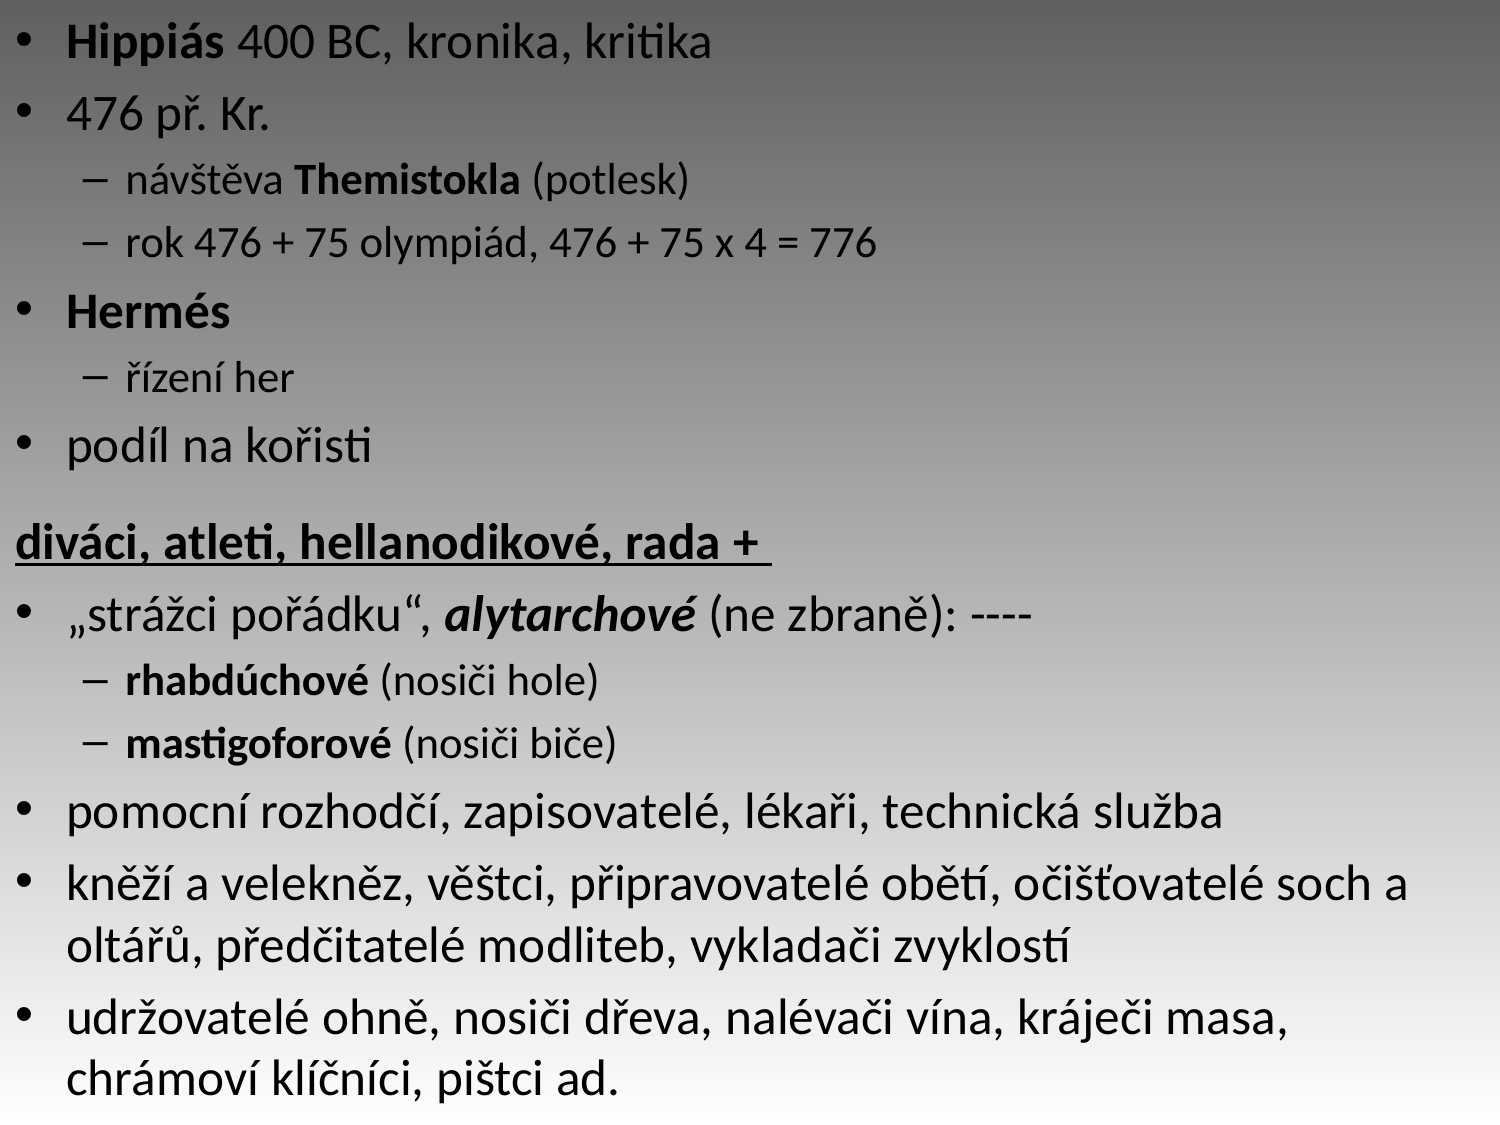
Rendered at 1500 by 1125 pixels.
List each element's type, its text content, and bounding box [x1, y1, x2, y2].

list Hippiás 400 BC, kronika, kritika 476 př. Kr. návštěva Themistokla (potlesk) rok 476 + 75 olympiád, 476 + 75 x 4 = 776 Hermés řízení her podíl na kořisti diváci, atleti, hellanodikové, rada + „strážci pořádku“, alytarchové (ne zbraně): ---- rhabdúchové (nosiči hole) mastigoforové (nosiči biče) pomocní rozhodčí, zapisovatelé, lékaři, technická služba kněží a velekněz, věštci, připravovatelé obětí, očišťovatelé soch a oltářů, předčitatelé modliteb, vykladači zvyklostí udržovatelé ohně, nosiči dřeva, nalévači vína, kráječi masa, chrámoví klíčníci, pištci ad. [0, 0, 1500, 1125]
